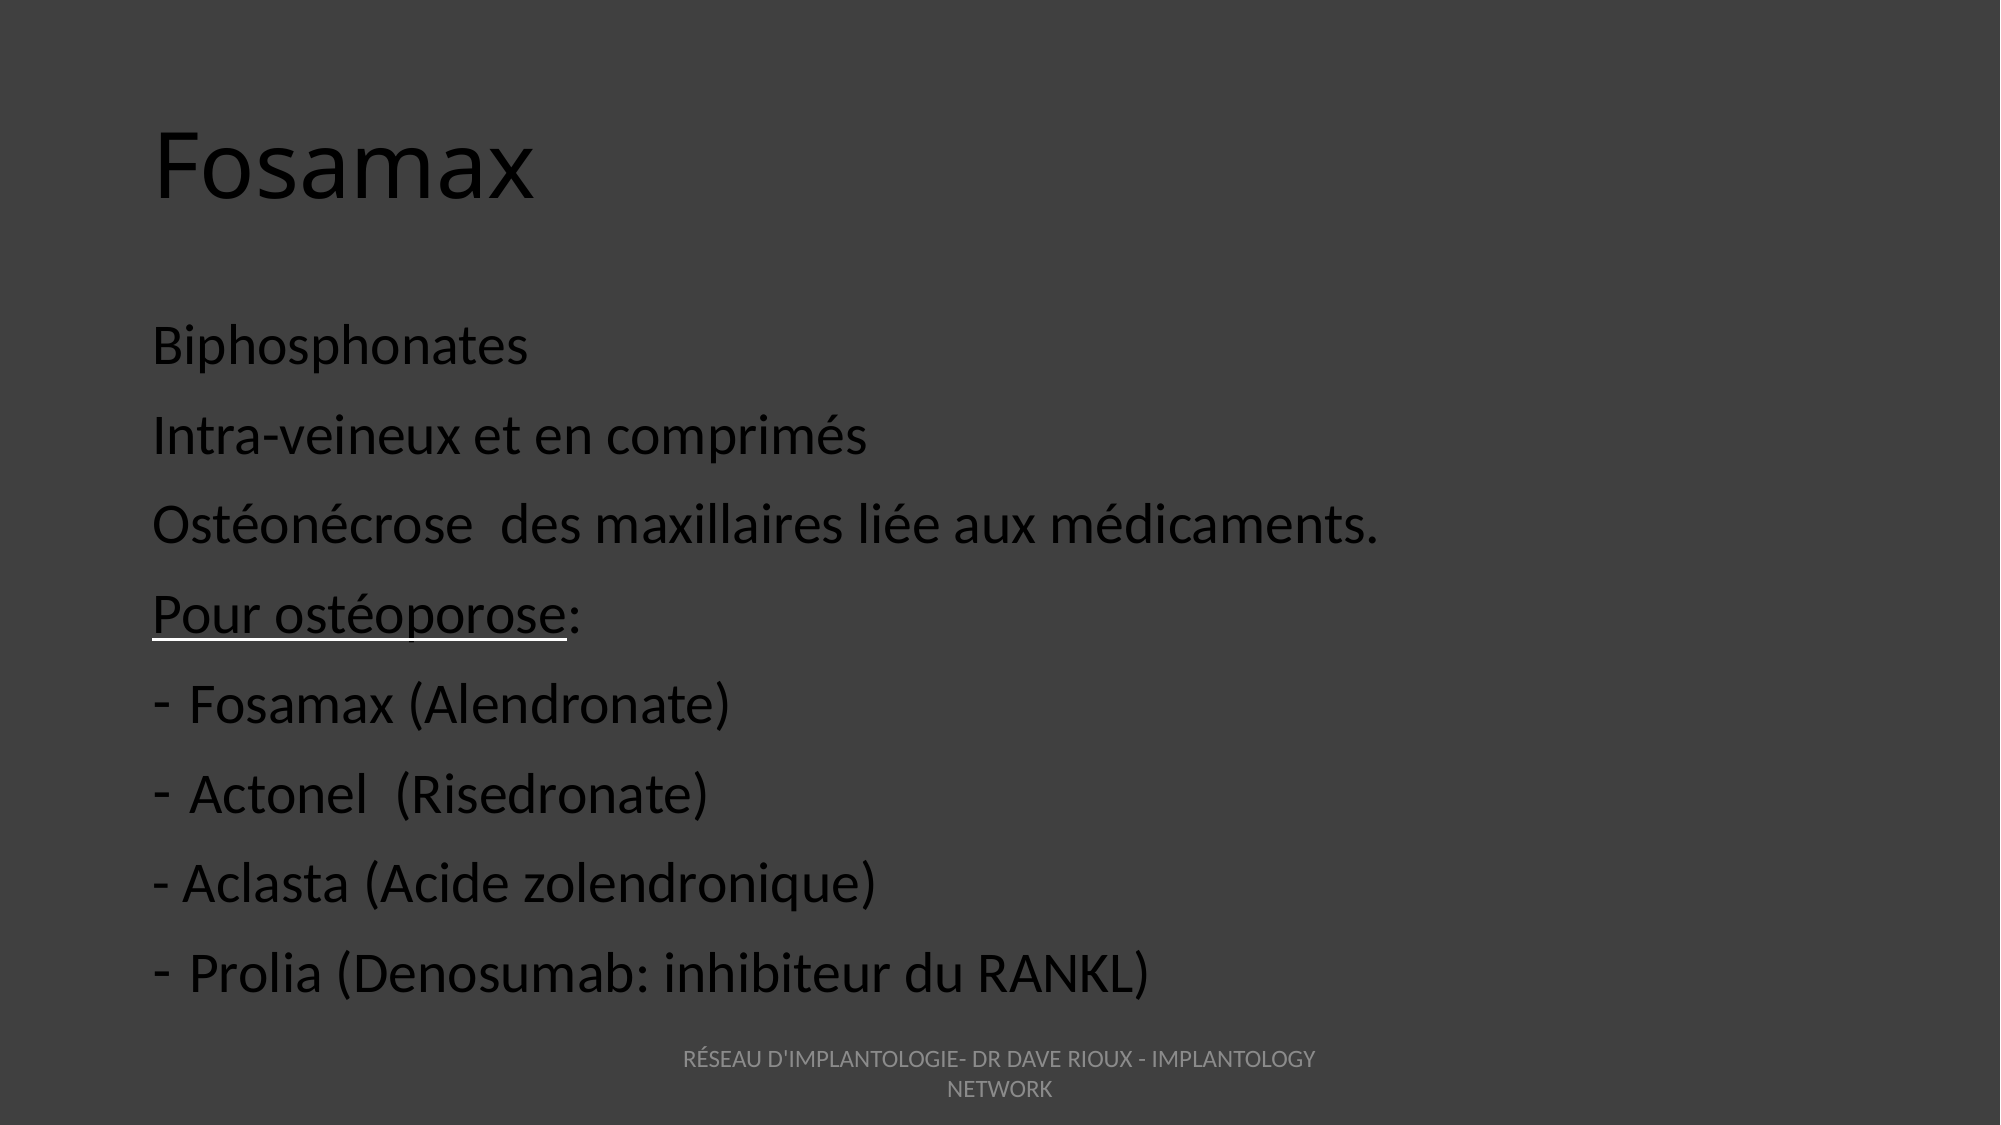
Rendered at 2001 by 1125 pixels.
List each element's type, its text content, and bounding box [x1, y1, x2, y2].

text_box Fosamax [137, 59, 1863, 278]
text_box Biphosphonates Intra-veineux et en comprimés Ostéonécrose des maxillaires liée aux médicaments. Pour ostéoporose: Fosamax (Alendronate) Actonel (Risedronate) - Aclasta (Acide zolendronique) Prolia (Denosumab: inhibiteur du RANKL) [137, 299, 1863, 1014]
text_box RÉSEAU D'IMPLANTOLOGIE- DR DAVE RIOUX - IMPLANTOLOGY NETWORK [662, 1042, 1338, 1103]
